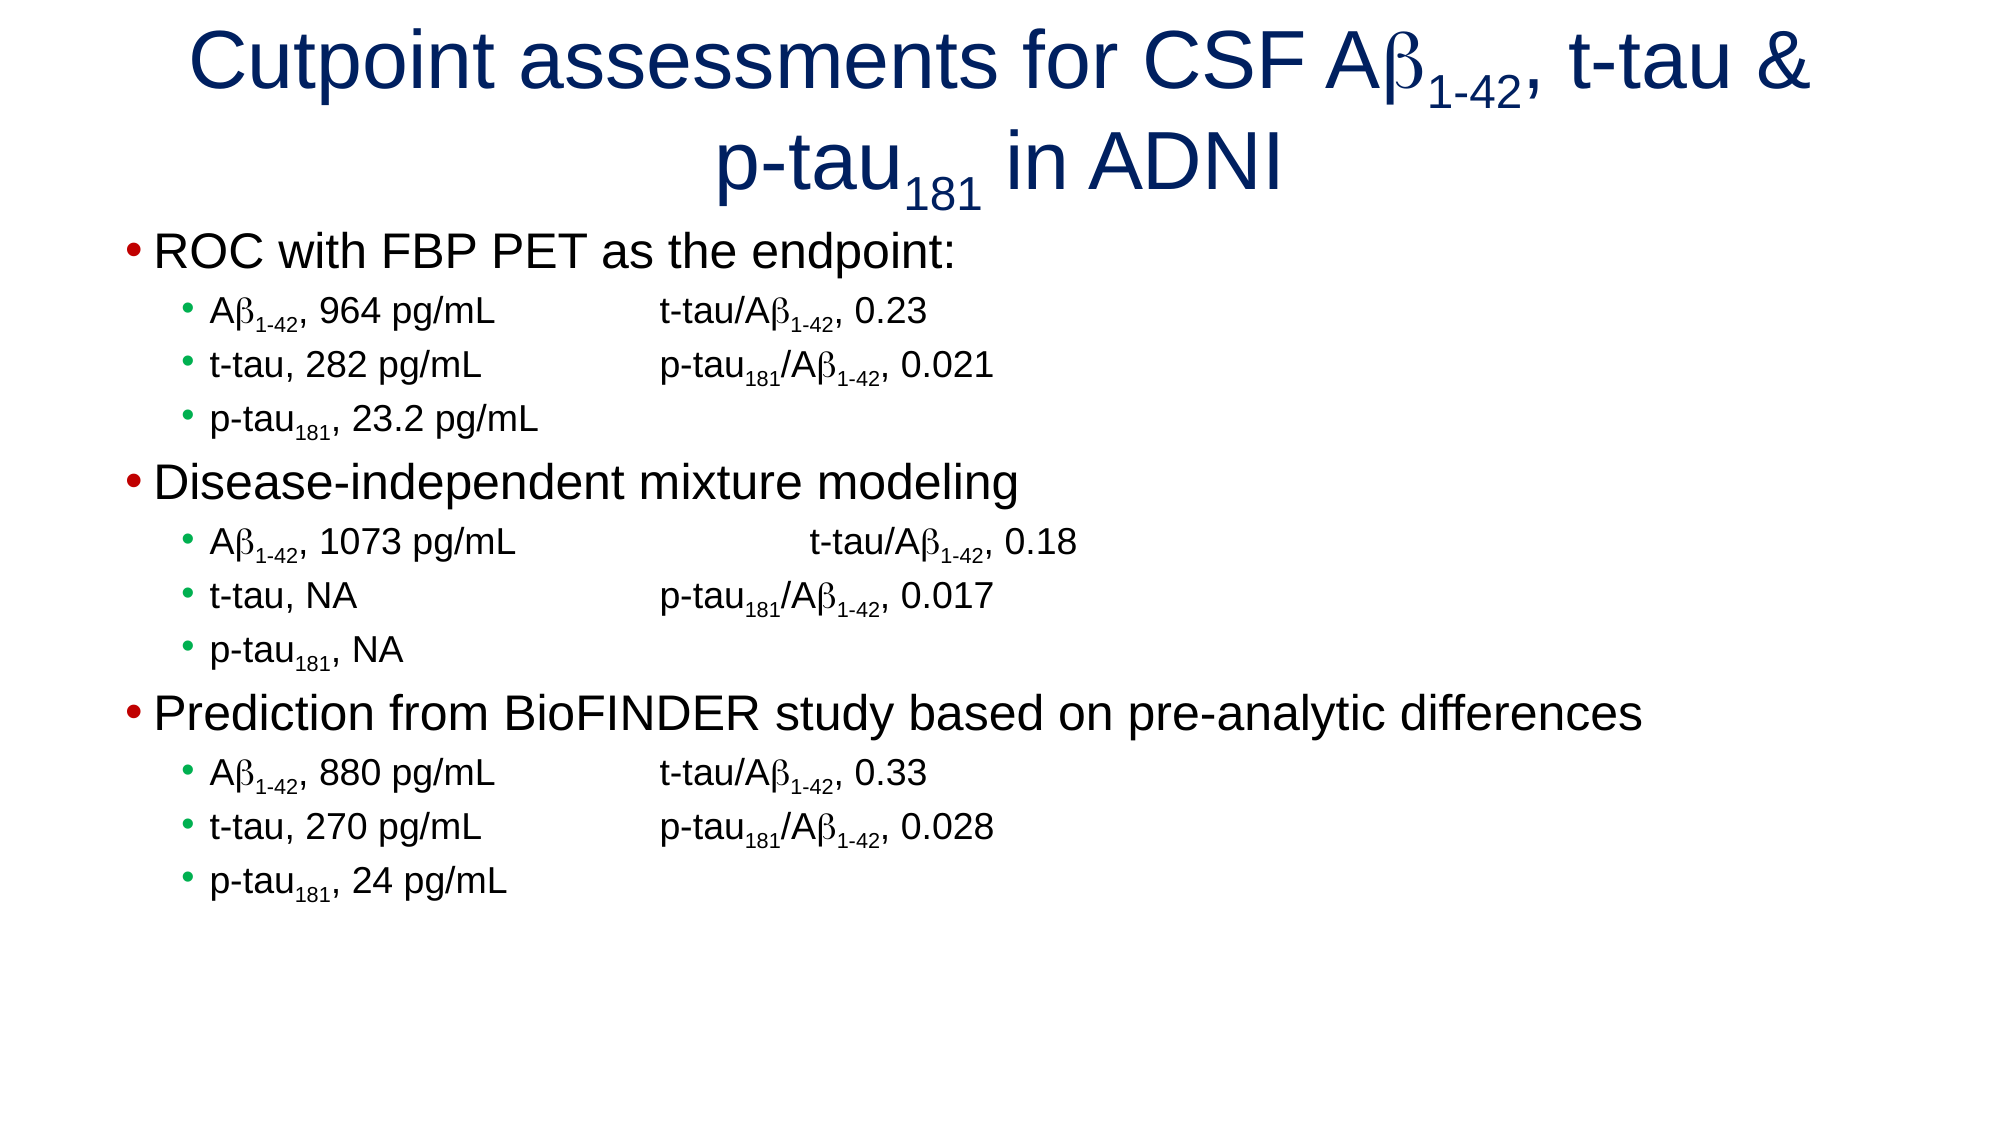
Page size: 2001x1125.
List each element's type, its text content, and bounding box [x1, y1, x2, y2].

title Cutpoint assessments for CSF Ab1-42, t-tau & p-tau181 in ADNI [137, 0, 1863, 217]
list ROC with FBP PET as the endpoint: Ab1-42, 964 pg/mL t-tau/Ab1-42, 0.23 t-tau, 282 pg/mL p-tau181/Ab1-42, 0.021 p-tau181, 23.2 pg/mL Disease-independent mixture modeling Ab1-42, 1073 pg/mL t-tau/Ab1-42, 0.18 t-tau, NA p-tau181/Ab1-42, 0.017 p-tau181, NA Prediction from BioFINDER study based on pre-analytic differences Ab1-42, 880 pg/mL t-tau/Ab1-42, 0.33 t-tau, 270 pg/mL p-tau181/Ab1-42, 0.028 p-tau181, 24 pg/mL [110, 217, 1930, 932]
